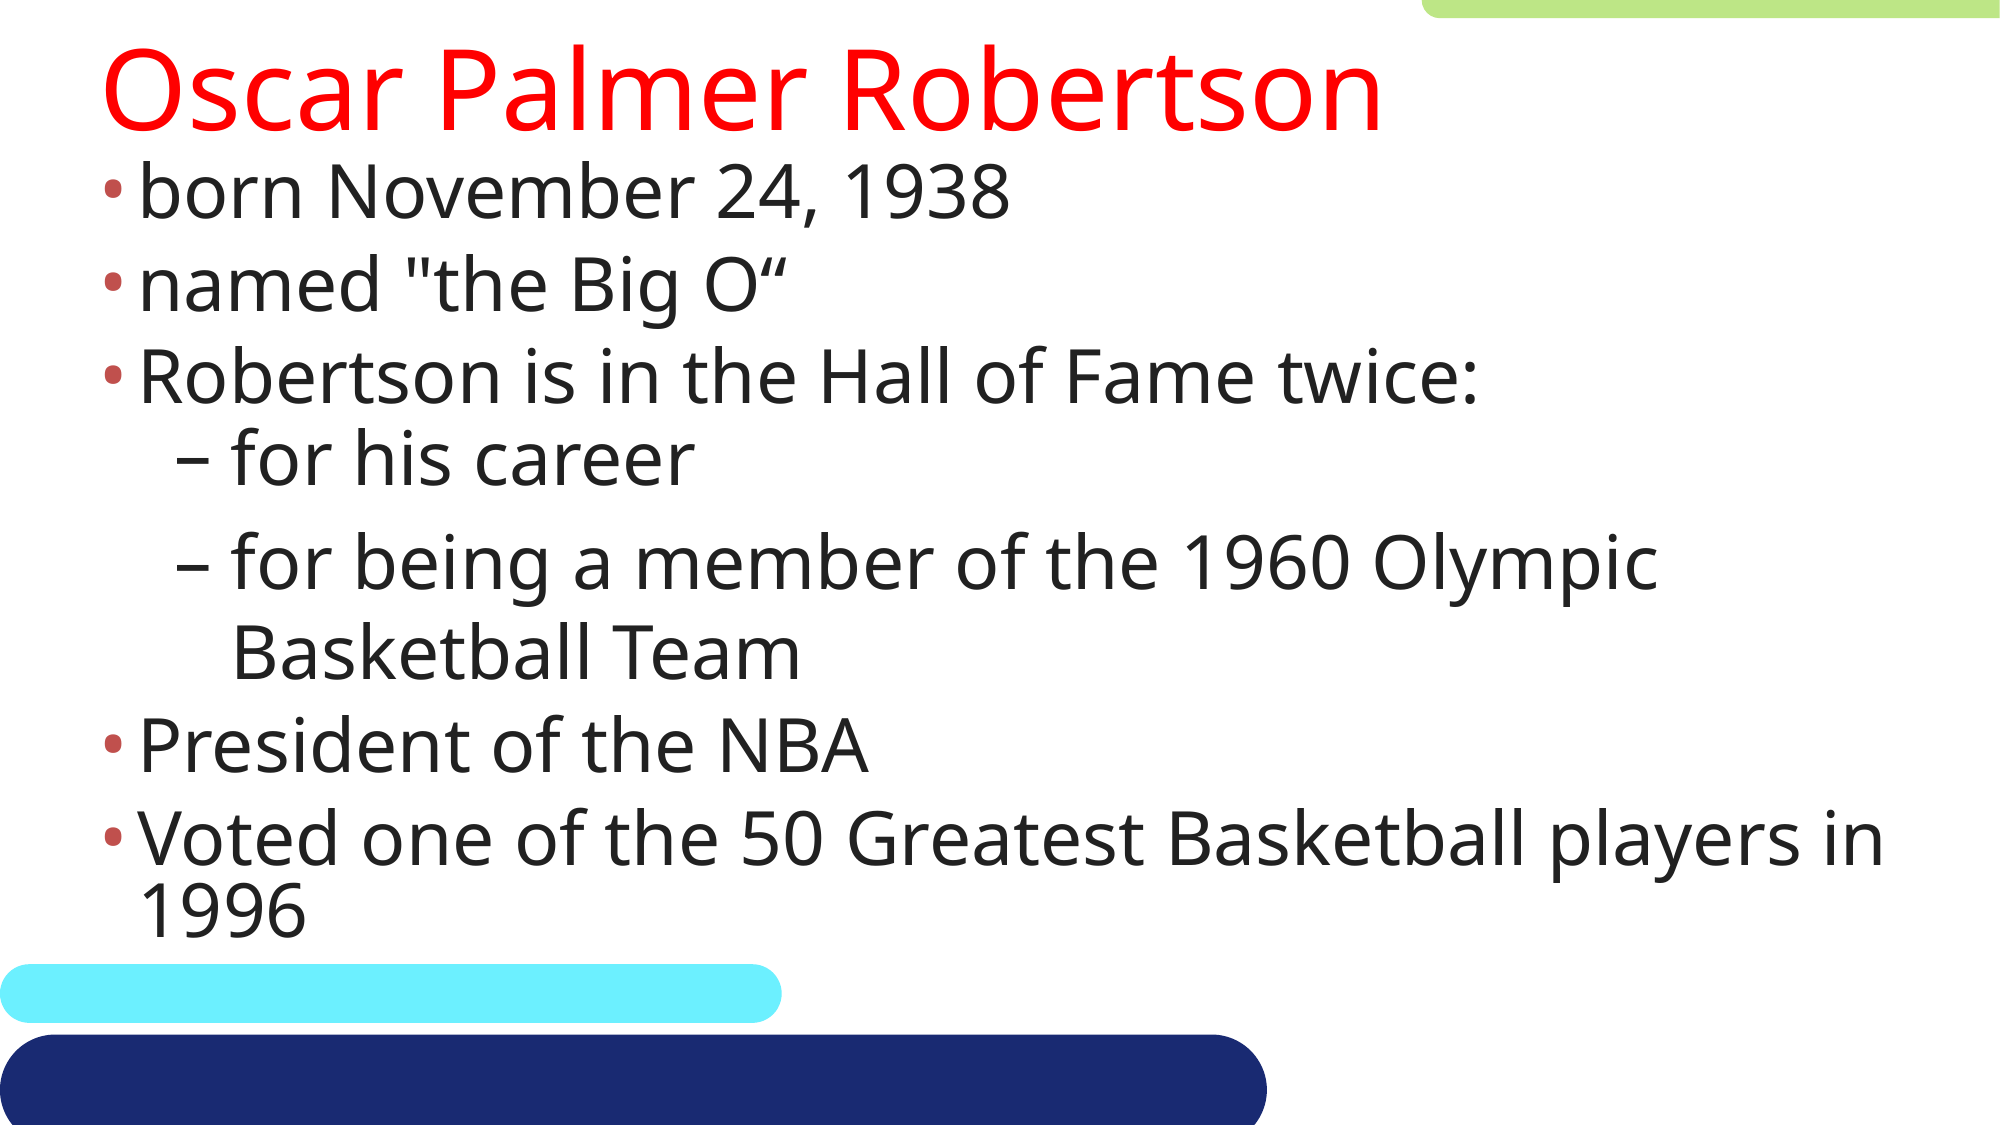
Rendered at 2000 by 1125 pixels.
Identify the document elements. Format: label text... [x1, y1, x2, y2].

title Oscar Palmer Robertson [84, 34, 1916, 153]
list born November 24, 1938 named "the Big O“ Robertson is in the Hall of Fame twice: for his career for being a member of the 1960 Olympic Basketball Team President of the NBA Voted one of the 50 Greatest Basketball players in 1996 [84, 153, 1916, 964]
